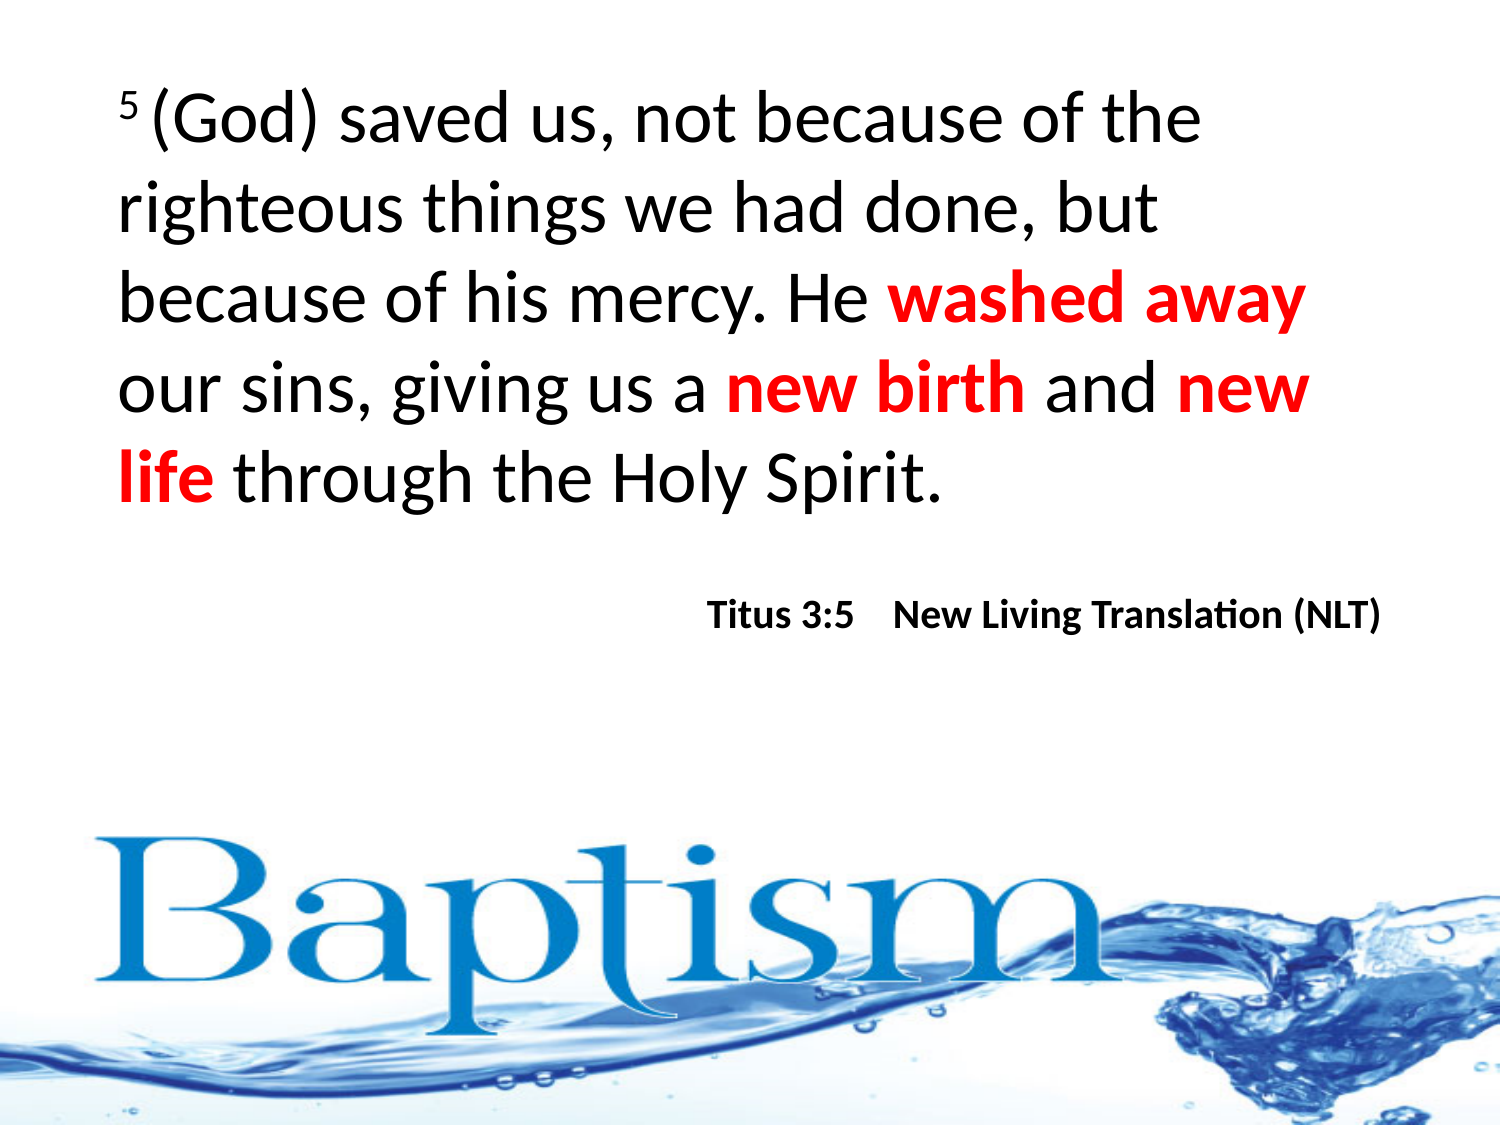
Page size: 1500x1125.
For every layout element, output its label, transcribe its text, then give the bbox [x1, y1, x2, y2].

picture [0, 749, 1500, 1125]
text_box 5 (God) saved us, not because of the righteous things we had done, but because of his mercy. He washed away our sins, giving us a new birth and new life through the Holy Spirit. Titus 3:5 New Living Translation (NLT) [103, 59, 1397, 715]
